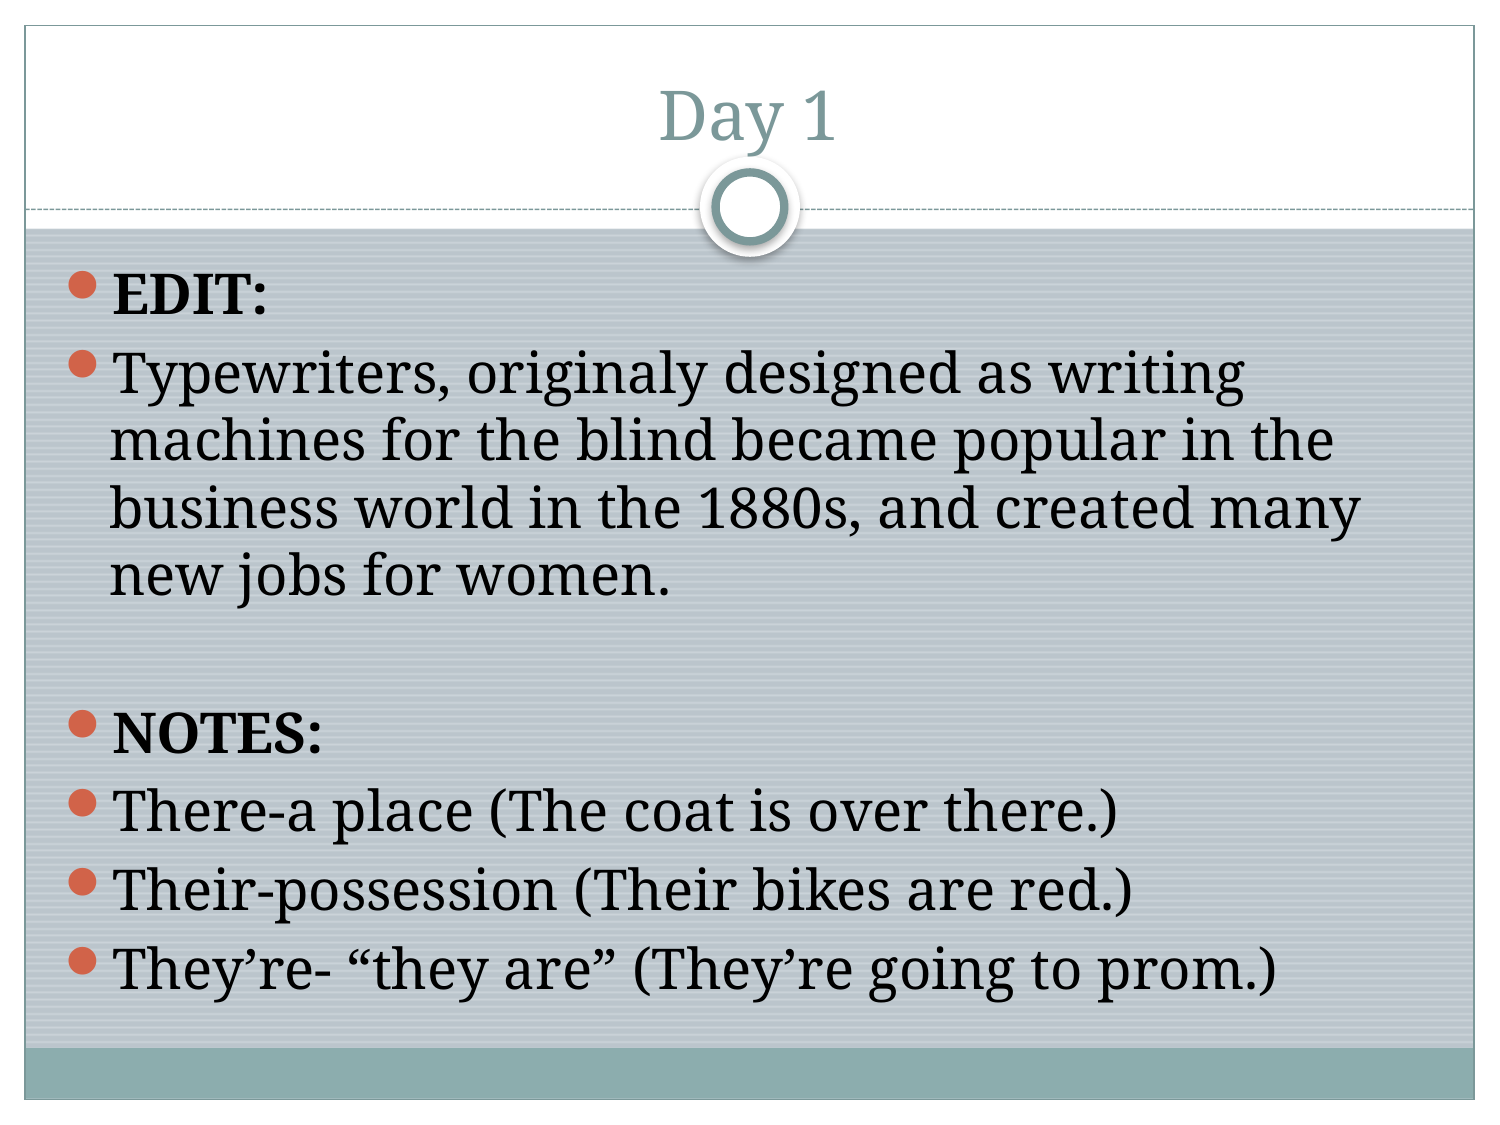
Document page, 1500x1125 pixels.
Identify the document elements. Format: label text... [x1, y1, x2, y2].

title Day 1 [49, 37, 1450, 163]
list EDIT: Typewriters, originaly designed as writing machines for the blind became popular in the business world in the 1880s, and created many new jobs for women. NOTES: There-a place (The coat is over there.) Their-possession (Their bikes are red.) They’re- “they are” (They’re going to prom.) [49, 250, 1445, 1001]
